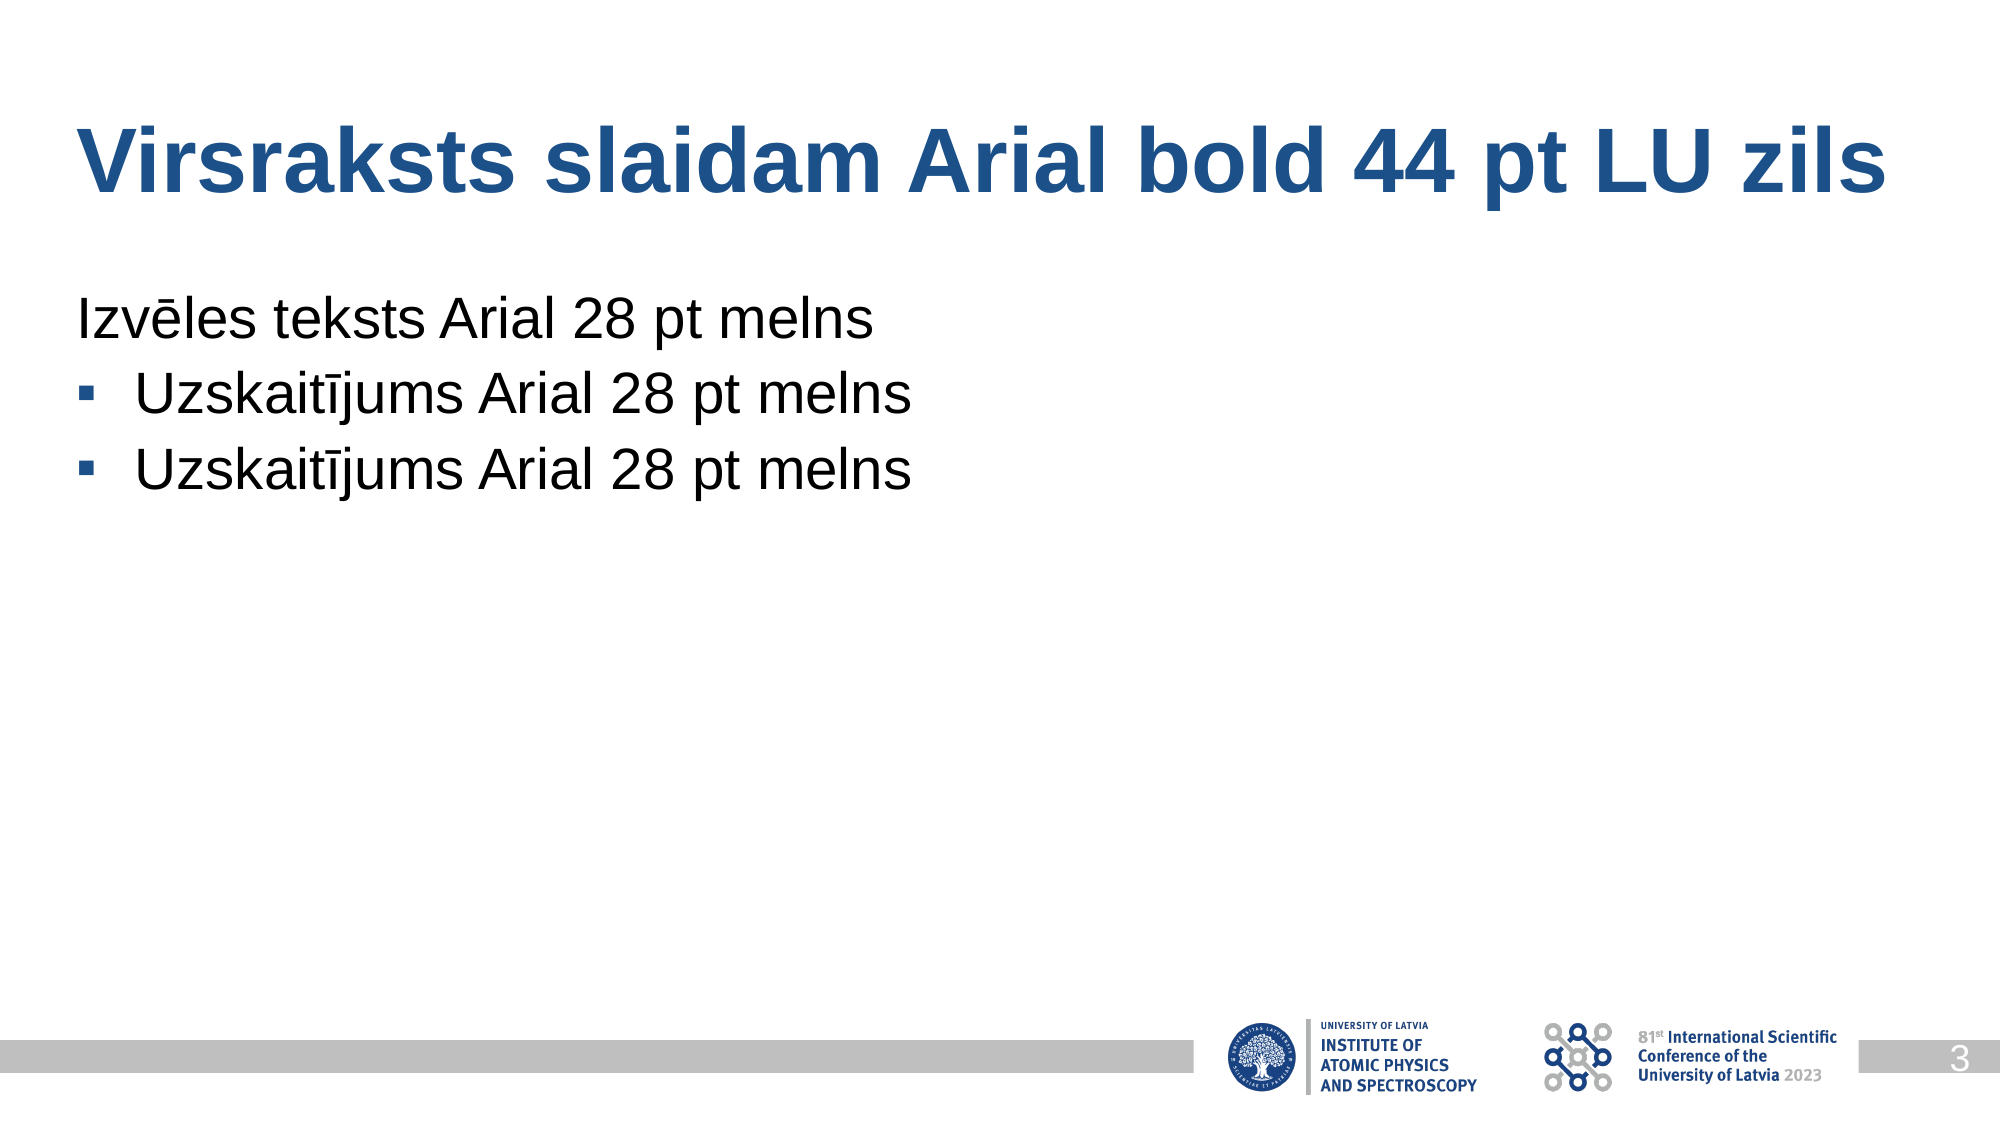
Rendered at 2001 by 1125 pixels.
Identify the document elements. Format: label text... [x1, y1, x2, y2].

slide_number 3 [1940, 1025, 1980, 1085]
picture [1228, 1019, 1837, 1095]
list Izvēles teksts Arial 28 pt melns Uzskaitījums Arial 28 pt melns Uzskaitījums Arial 28 pt melns [68, 279, 1976, 981]
title Virsraksts slaidam Arial bold 44 pt LU zils [68, 71, 1940, 254]
